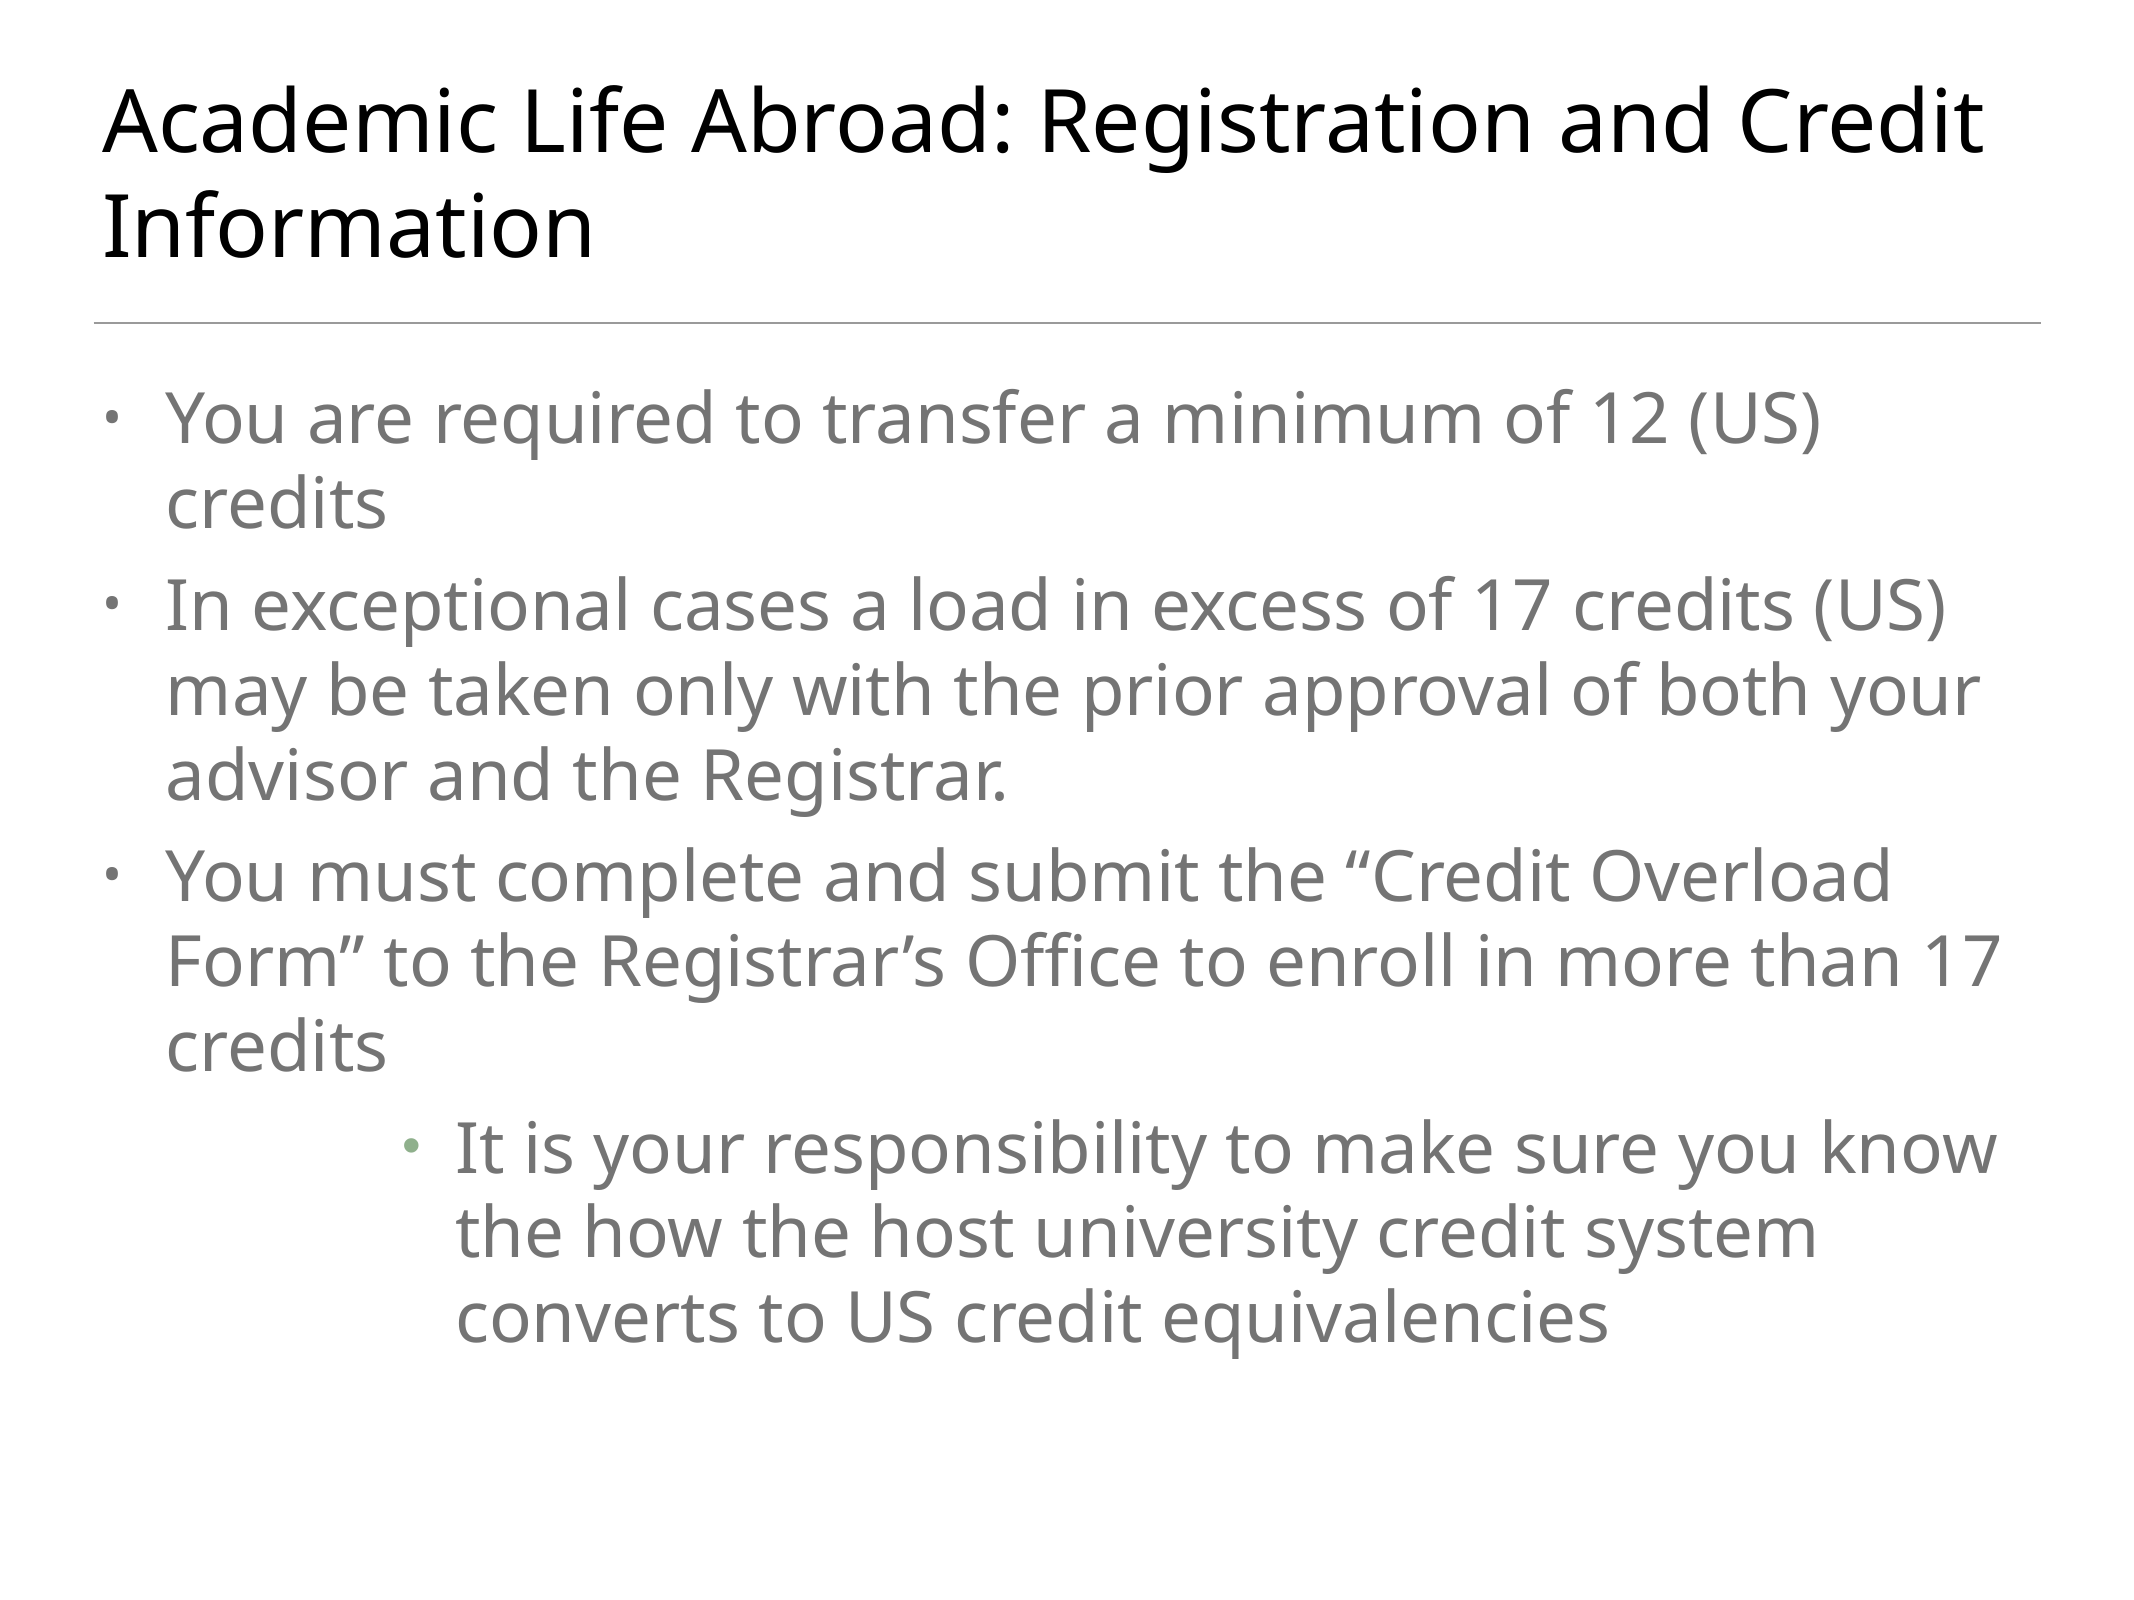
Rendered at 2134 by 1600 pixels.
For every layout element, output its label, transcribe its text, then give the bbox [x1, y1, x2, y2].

list You are required to transfer a minimum of 12 (US) credits In exceptional cases a load in excess of 17 credits (US) may be taken only with the prior approval of both your advisor and the Registrar. You must complete and submit the “Credit Overload Form” to the Registrar’s Office to enroll in more than 17 credits It is your responsibility to make sure you know the how the host university credit system converts to US credit equivalencies [93, 364, 2041, 1459]
title Academic Life Abroad: Registration and Credit Information [93, 53, 2041, 284]
